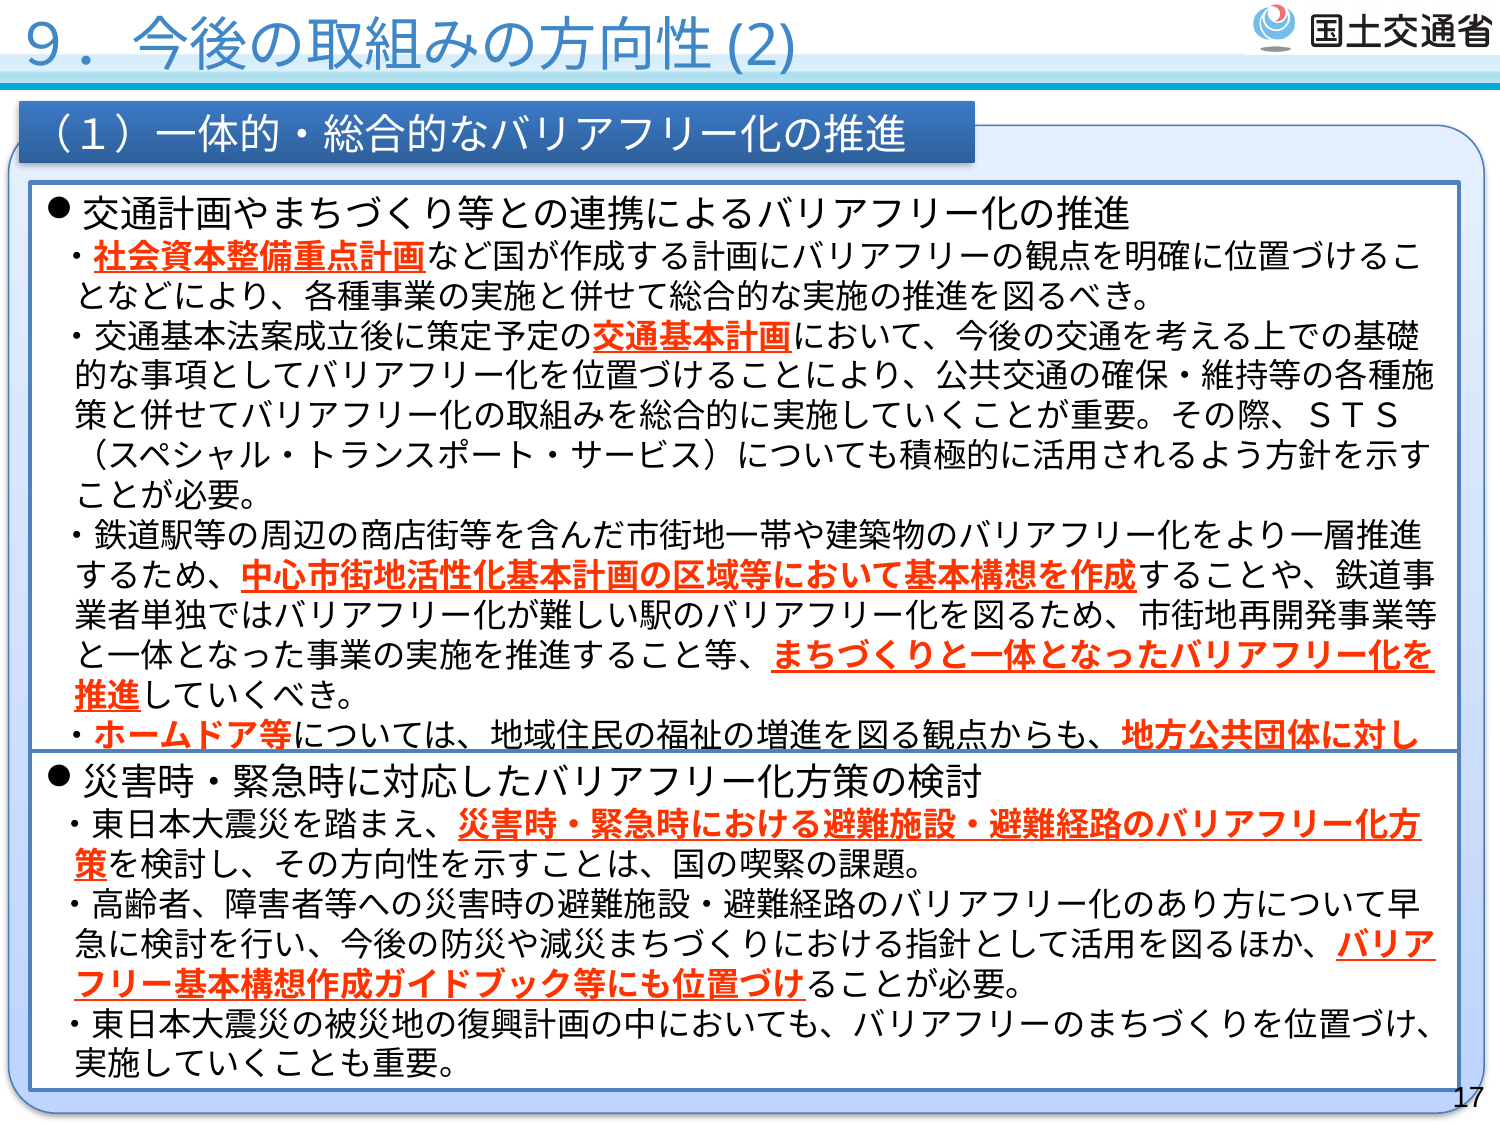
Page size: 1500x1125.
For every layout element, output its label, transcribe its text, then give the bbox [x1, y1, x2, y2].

picture [0, 0, 1500, 82]
text_box （１）一体的・総合的なバリアフリー化の推進 [19, 101, 975, 163]
text_box 交通計画やまちづくり等との連携によるバリアフリー化の推進 ・社会資本整備重点計画など国が作成する計画にバリアフリーの観点を明確に位置づけることなどにより、各種事業の実施と併せて総合的な実施の推進を図るべき。 ・交通基本法案成立後に策定予定の交通基本計画において、今後の交通を考える上での基礎的な事項としてバリアフリー化を位置づけることにより、公共交通の確保・維持等の各種施策と併せてバリアフリー化の取組みを総合的に実施していくことが重要。その際、ＳＴＳ（スペシャル・トランスポート・サービス）についても積極的に活用されるよう方針を示すことが必要。 ・鉄道駅等の周辺の商店街等を含んだ市街地一帯や建築物のバリアフリー化をより一層推進するため、中心市街地活性化基本計画の区域等において基本構想を作成することや、鉄道事業者単独ではバリアフリー化が難しい駅のバリアフリー化を図るため、市街地再開発事業等と一体となった事業の実施を推進すること等、まちづくりと一体となったバリアフリー化を推進していくべき。 ・ホームドア等については、地域住民の福祉の増進を図る観点からも、地方公共団体に対して具体的な支援を前提とした取組みを求めるべき。 [30, 182, 1459, 750]
text_box [8, 125, 1485, 1114]
text_box ９．今後の取組みの方向性(2) [0, 0, 1152, 79]
slide_number 17 [1149, 1070, 1500, 1125]
text_box 災害時・緊急時に対応したバリアフリー化方策の検討 ・東日本大震災を踏まえ、災害時・緊急時における避難施設・避難経路のバリアフリー化方策を検討し、その方向性を示すことは、国の喫緊の課題。 ・高齢者、障害者等への災害時の避難施設・避難経路のバリアフリー化のあり方について早急に検討を行い、今後の防災や減災まちづくりにおける指針として活用を図るほか、バリアフリー基本構想作成ガイドブック等にも位置づけることが必要。 ・東日本大震災の被災地の復興計画の中においても、バリアフリーのまちづくりを位置づけ、実施していくことも重要。 [30, 750, 1459, 1090]
